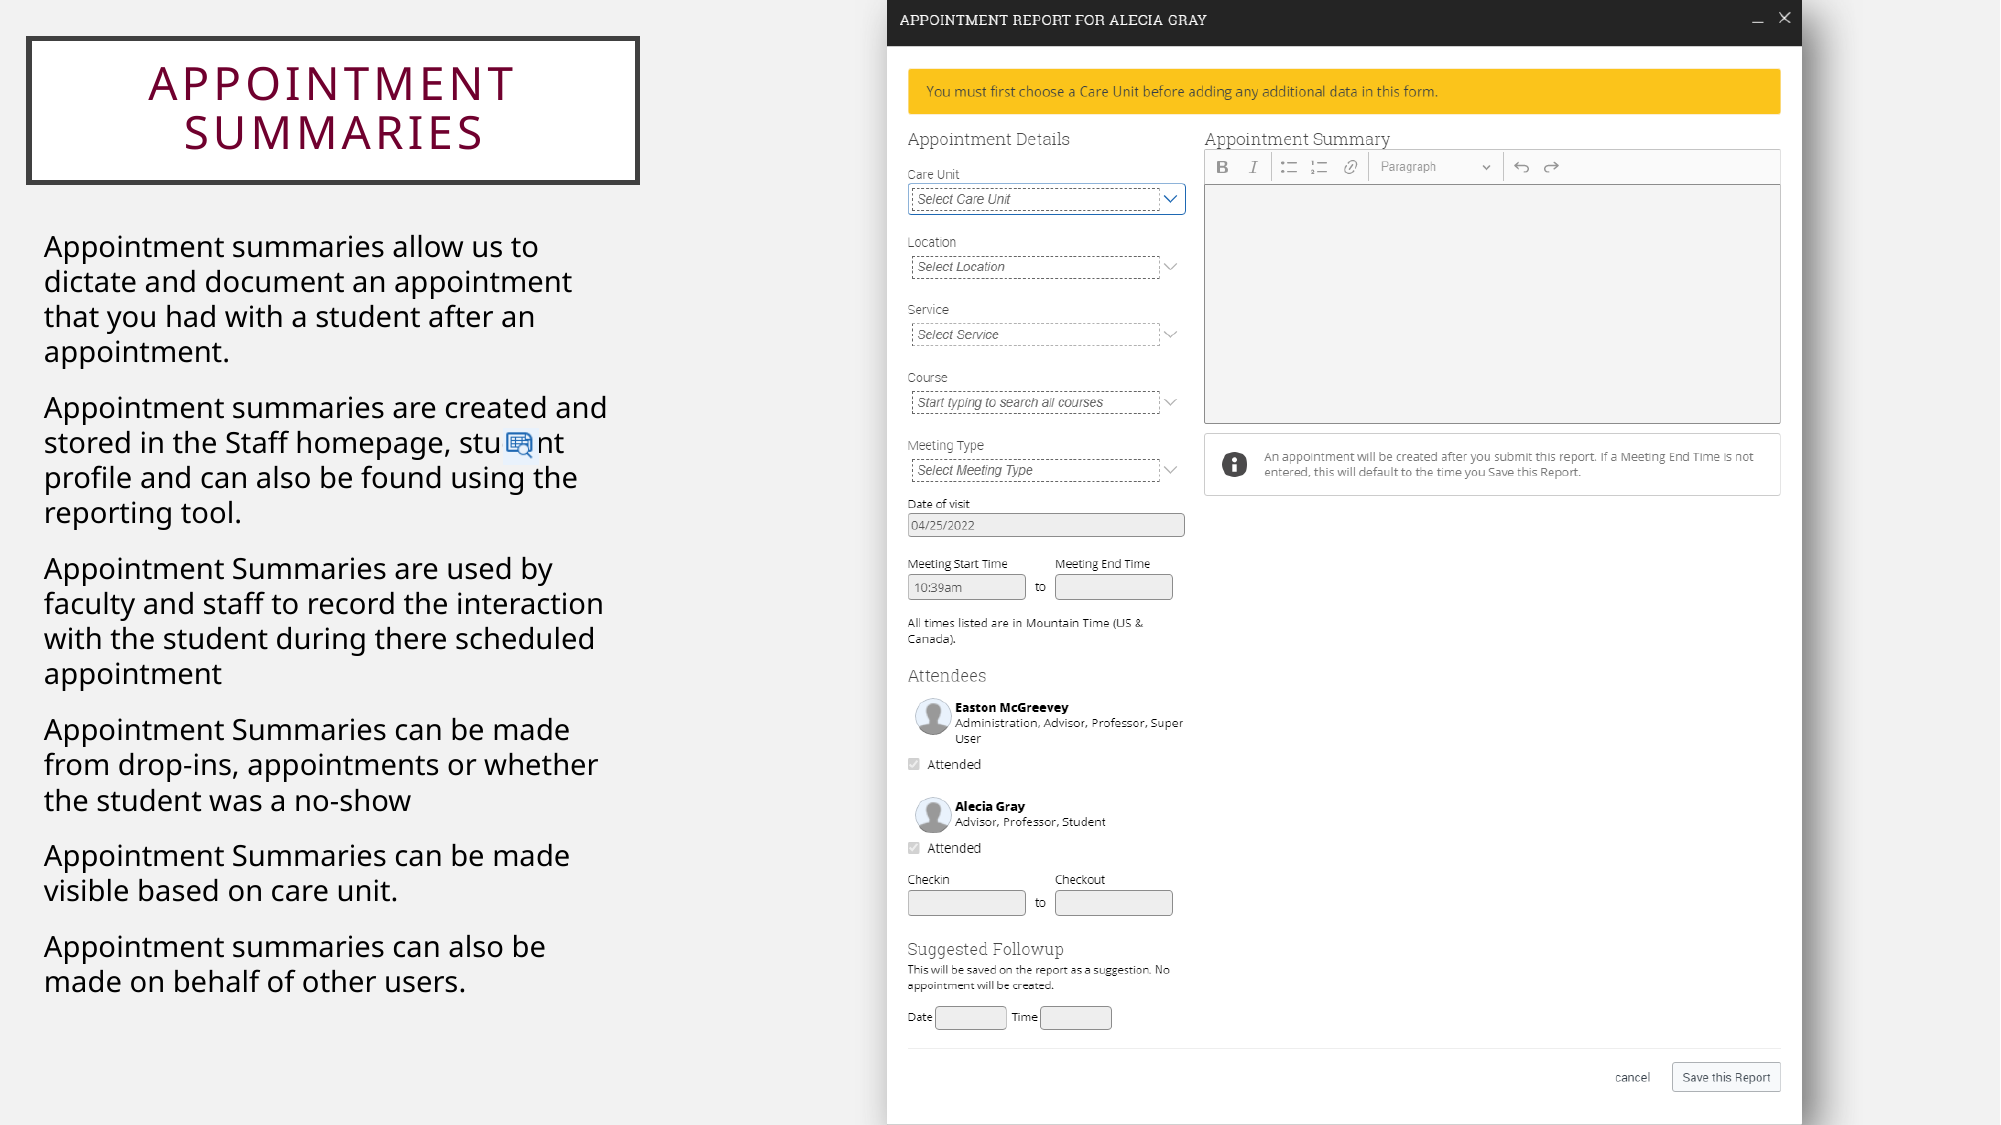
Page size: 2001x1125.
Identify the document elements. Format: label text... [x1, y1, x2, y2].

title Appointment Summaries [26, 36, 640, 185]
picture [503, 428, 539, 465]
list Appointment summaries allow us to dictate and document an appointment that you had with a student after an appointment. Appointment summaries are created and stored in the Staff homepage, student profile and can also be found using the reporting tool. Appointment Summaries are used by faculty and staff to record the interaction with the student during there scheduled appointment Appointment Summaries can be made from drop-ins, appointments or whether the student was a no-show Appointment Summaries can be made visible based on care unit. Appointment summaries can also be made on behalf of other users. [29, 220, 638, 1087]
picture [887, 0, 1802, 1125]
